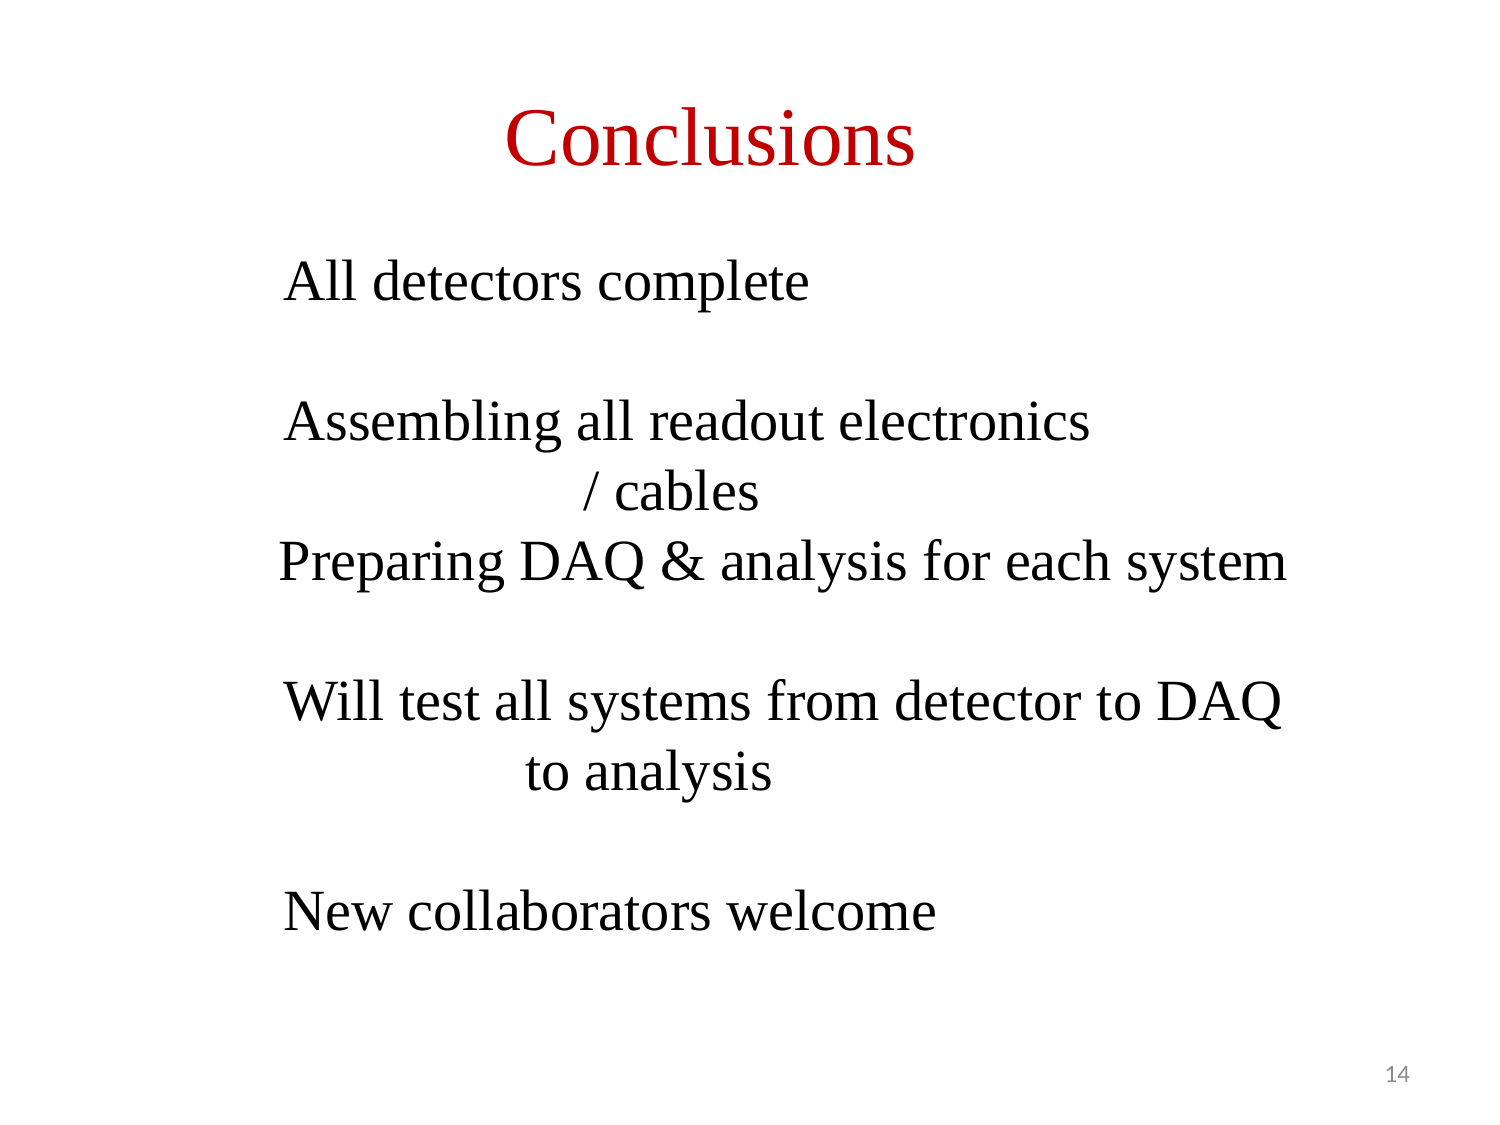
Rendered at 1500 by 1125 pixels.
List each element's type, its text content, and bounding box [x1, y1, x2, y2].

slide_number 14 [1074, 1042, 1425, 1103]
text_box Conclusions All detectors complete Assembling all readout electronics / cables Preparing DAQ & analysis for each system Will test all systems from detector to DAQ to analysis New collaborators welcome [118, 74, 1304, 1080]
